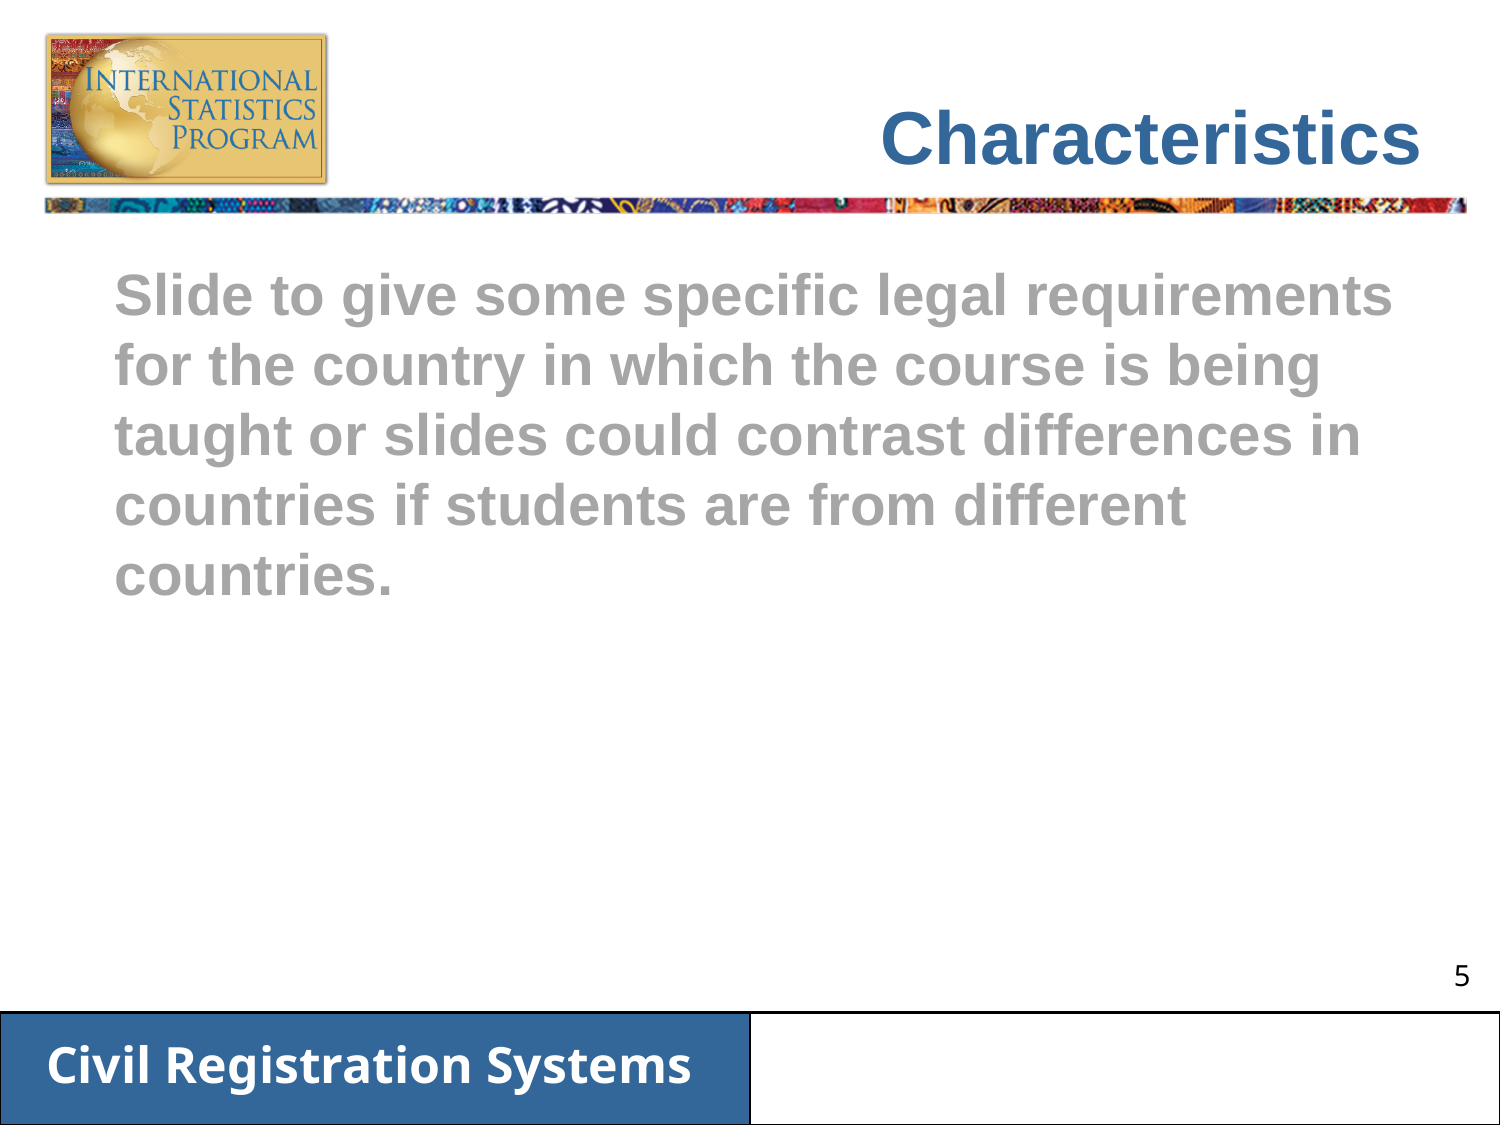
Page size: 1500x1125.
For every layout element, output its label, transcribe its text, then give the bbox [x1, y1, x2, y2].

title Characteristics [62, 105, 1438, 175]
picture [1, 1014, 749, 1124]
list Slide to give some specific legal requirements for the country in which the course is being taught or slides could contrast differences in countries if students are from different countries. [99, 249, 1438, 988]
picture [37, 24, 1481, 219]
